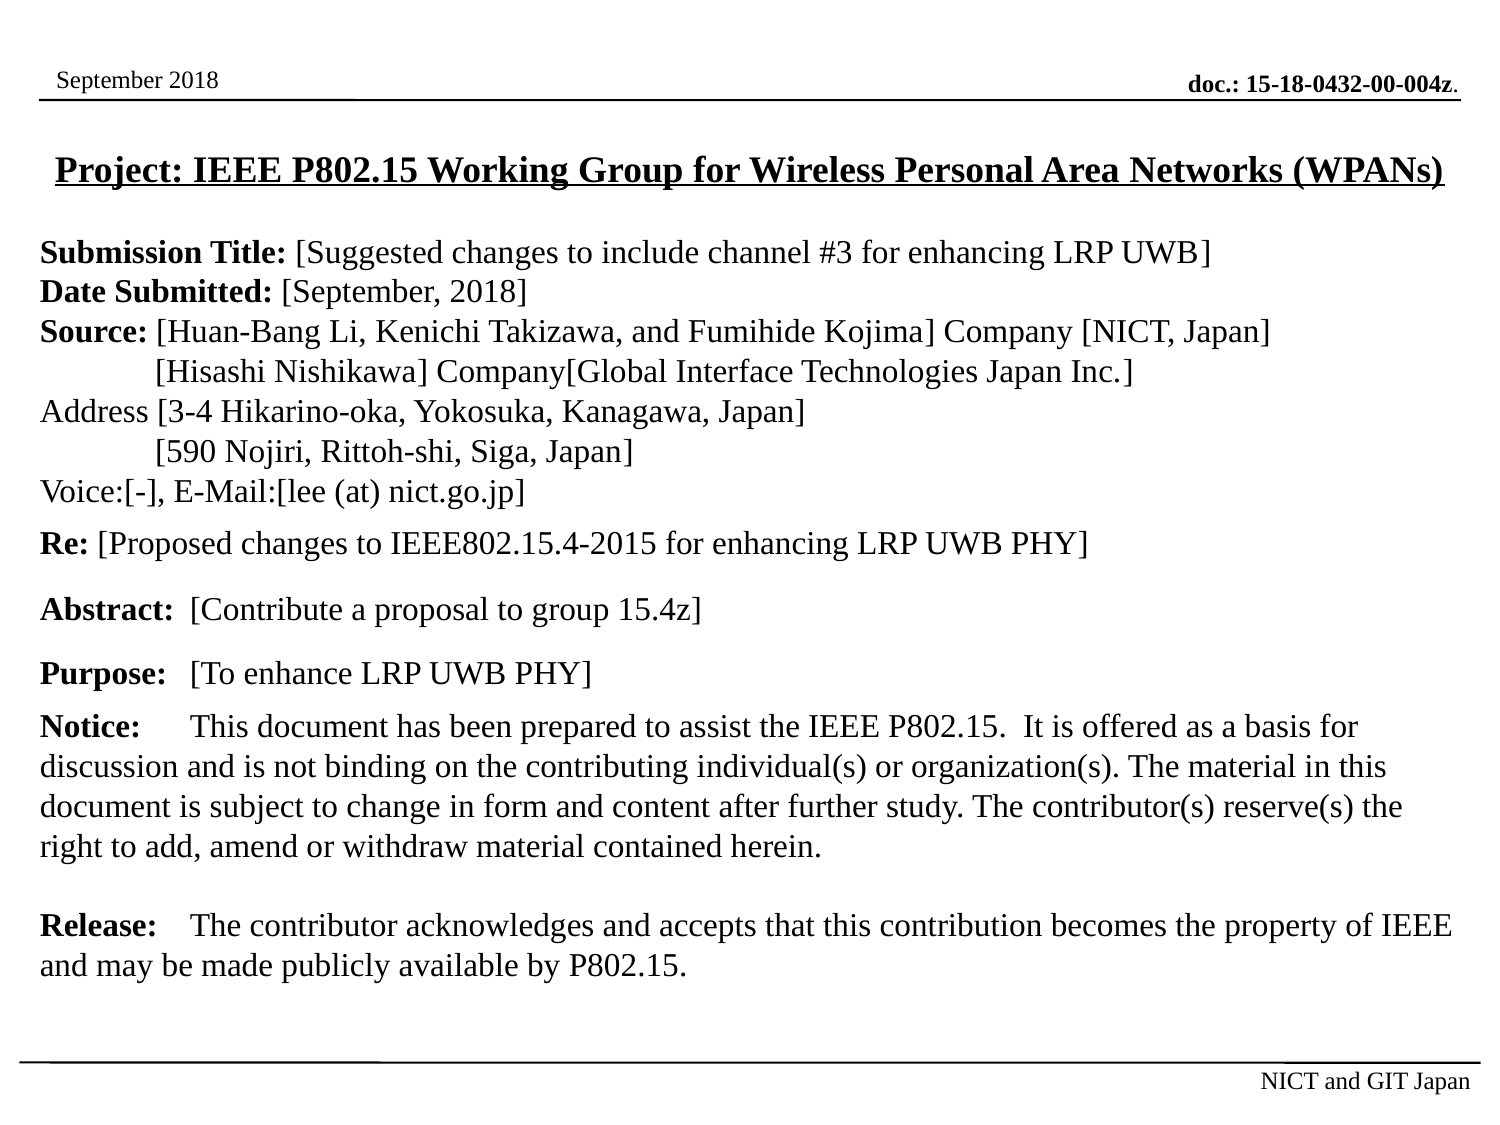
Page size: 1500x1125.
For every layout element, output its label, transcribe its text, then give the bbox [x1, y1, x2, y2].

text_box Project: IEEE P802.15 Working Group for Wireless Personal Area Networks (WPANs) Submission Title: [Suggested changes to include channel #3 for enhancing LRP UWB] Date Submitted: [September, 2018] Source: [Huan-Bang Li, Kenichi Takizawa, and Fumihide Kojima] Company [NICT, Japan] [Hisashi Nishikawa] Company[Global Interface Technologies Japan Inc.] Address [3-4 Hikarino-oka, Yokosuka, Kanagawa, Japan] [590 Nojiri, Rittoh-shi, Siga, Japan] Voice:[-], E-Mail:[lee (at) nict.go.jp] Re: [Proposed changes to IEEE802.15.4-2015 for enhancing LRP UWB PHY] Abstract: [Contribute a proposal to group 15.4z] Purpose: [To enhance LRP UWB PHY] Notice: This document has been prepared to assist the IEEE P802.15. It is offered as a basis for discussion and is not binding on the contributing individual(s) or organization(s). The material in this document is subject to change in form and content after further study. The contributor(s) reserve(s) the right to add, amend or withdraw material contained herein. Release: The contributor acknowledges and accepts that this contribution becomes the property of IEEE and may be made publicly available by P802.15. [24, 137, 1475, 991]
